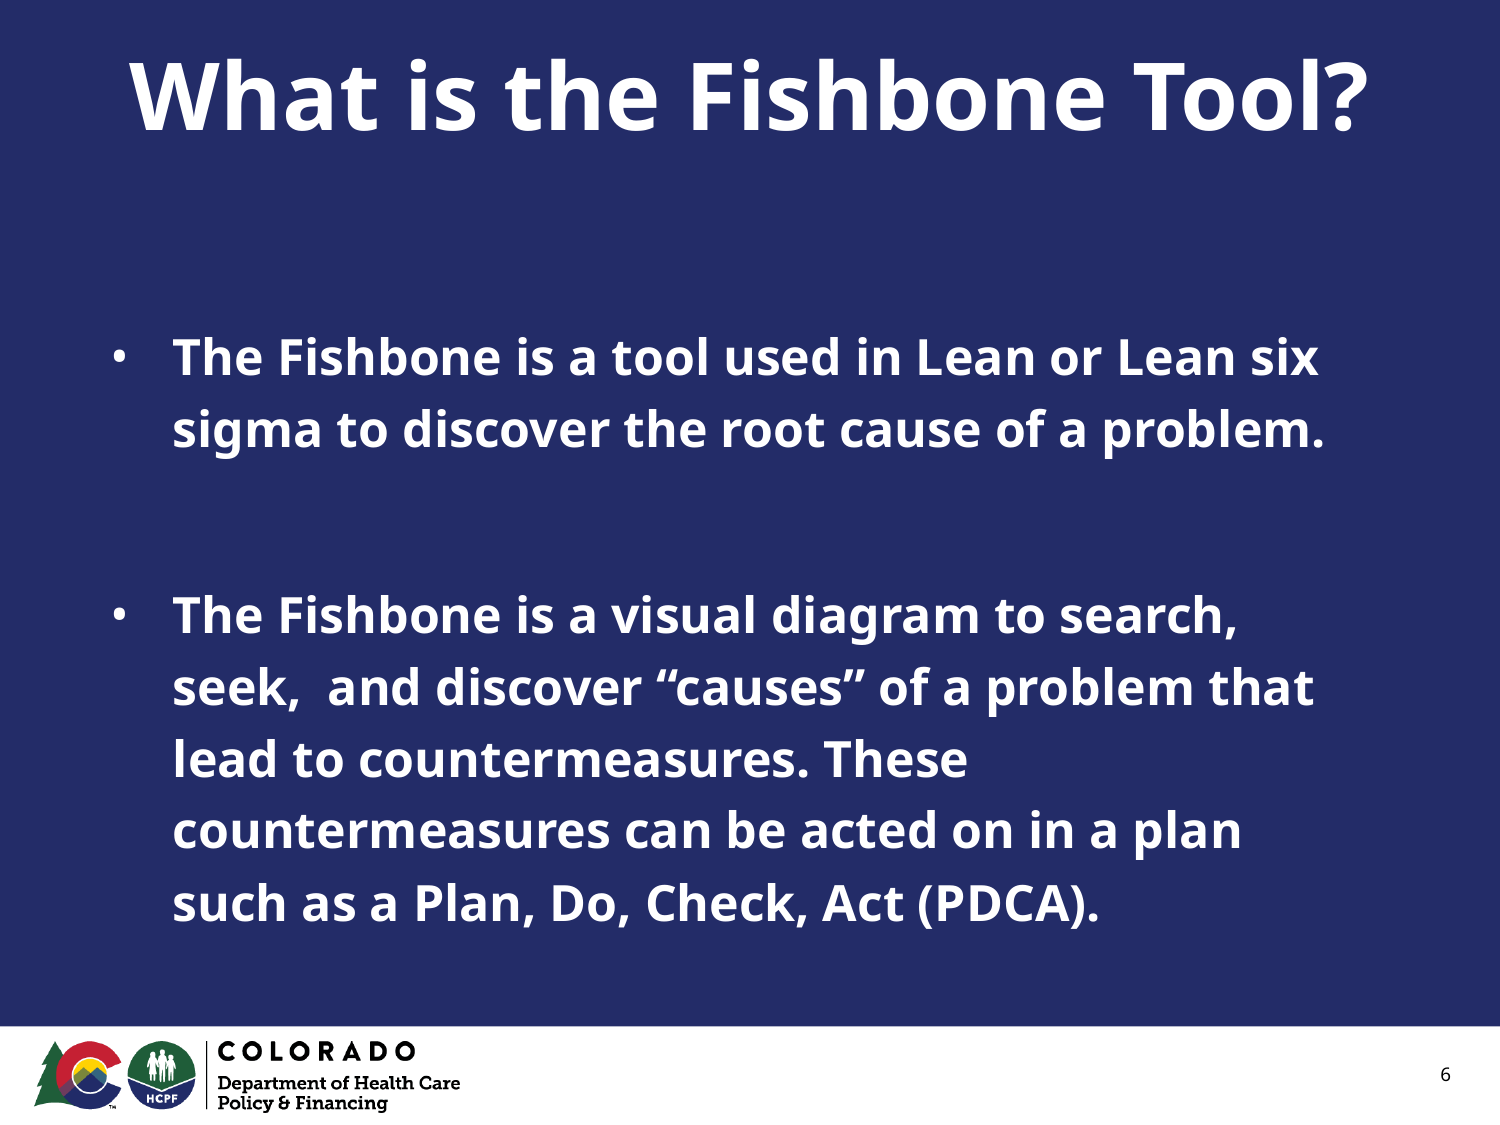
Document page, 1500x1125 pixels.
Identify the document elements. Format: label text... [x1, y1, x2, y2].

slide_number ‹#› [1128, 1045, 1467, 1105]
title What is the Fishbone Tool? [103, 71, 1397, 230]
list The Fishbone is a tool used in Lean or Lean six sigma to discover the root cause of a problem. The Fishbone is a visual diagram to search, seek, and discover “causes” of a problem that lead to countermeasures. These countermeasures can be acted on in a plan such as a Plan, Do, Check, Act (PDCA). [82, 217, 1377, 908]
picture [33, 1041, 460, 1113]
